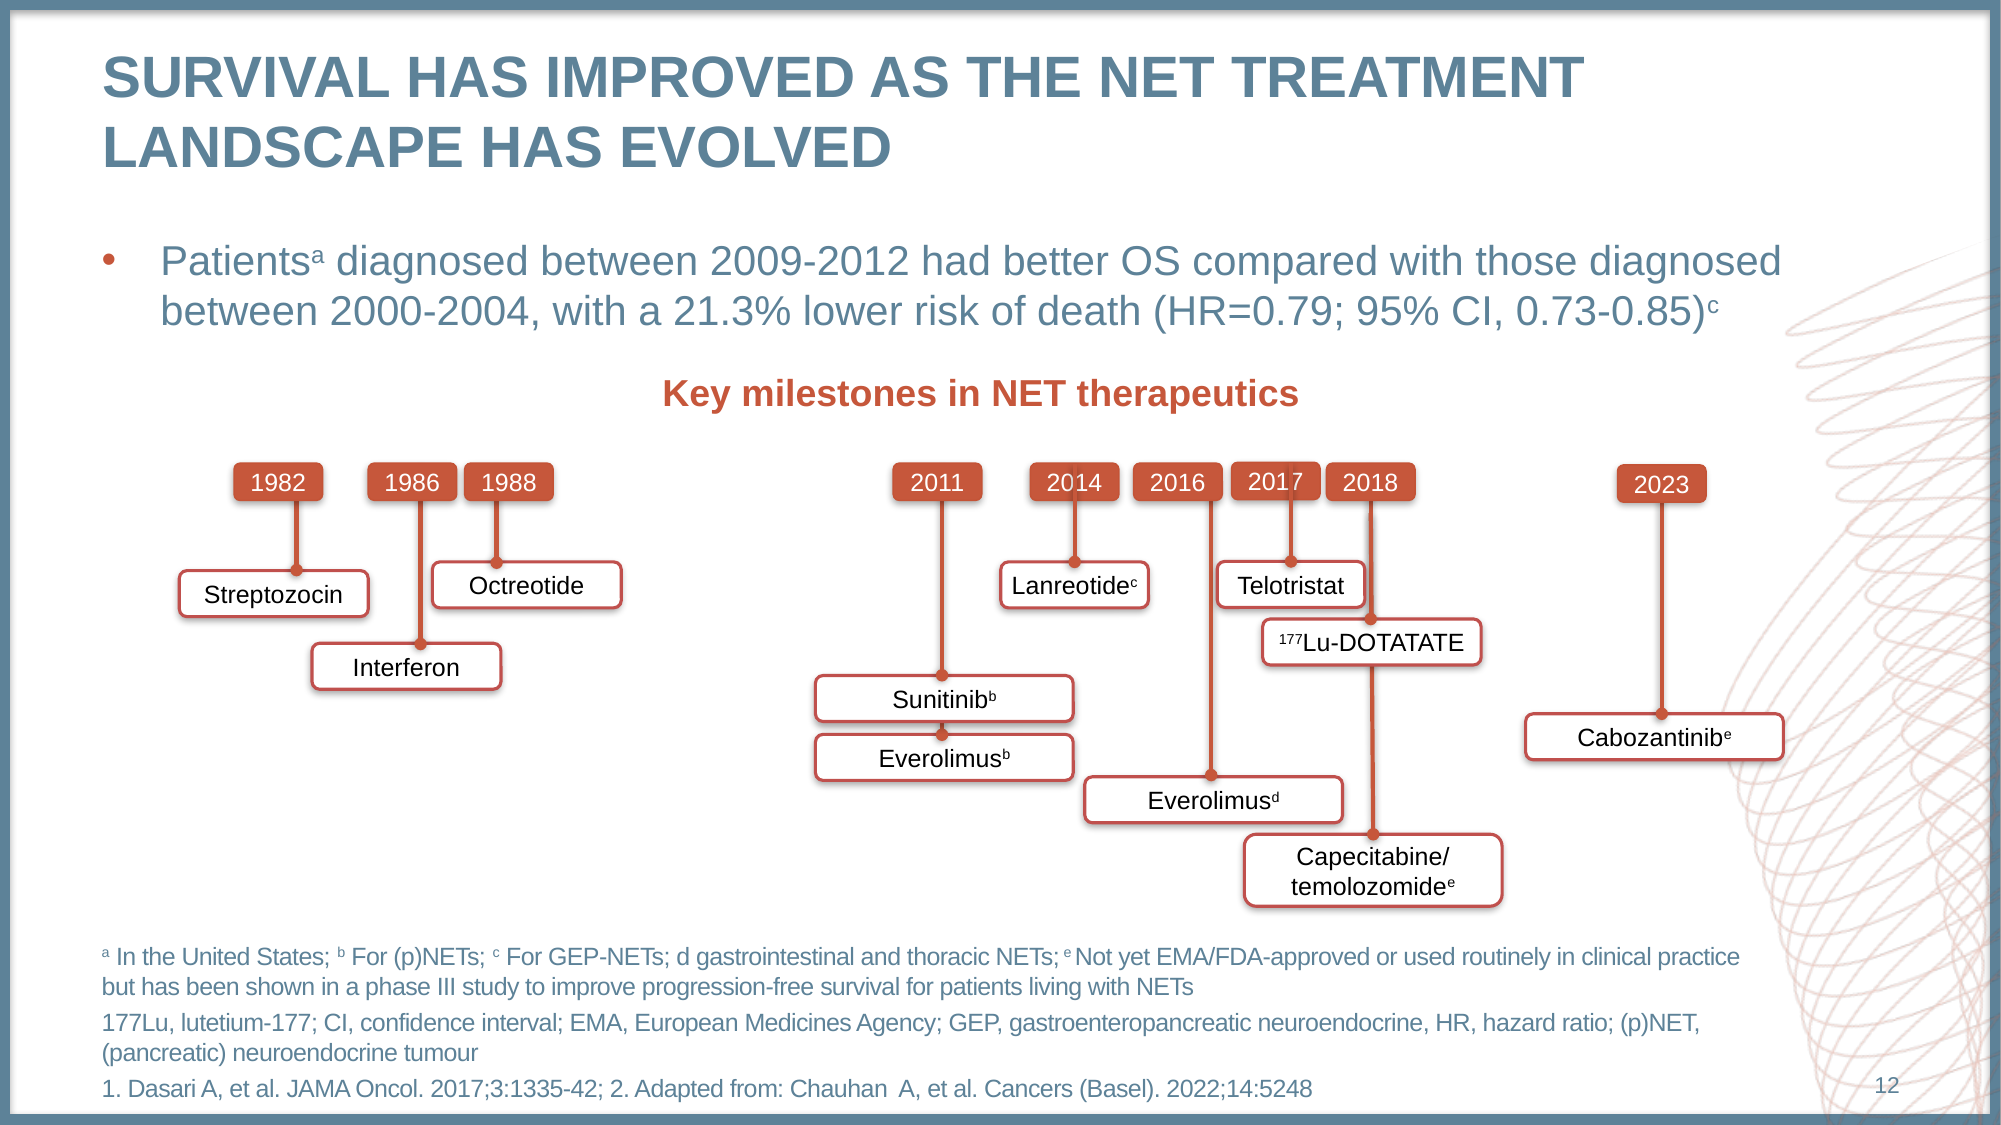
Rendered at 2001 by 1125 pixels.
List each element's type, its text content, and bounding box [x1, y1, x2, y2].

slide_number 12 [1771, 1054, 1900, 1115]
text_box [179, 361, 1784, 907]
title Survival has improved as the NET treatment landscape has evolved [102, 39, 1901, 182]
list a In the United States; b For (p)NETs; c For GEP-NETs; d gastrointestinal and thoracic NETs; e Not yet EMA/FDA-approved or used routinely in clinical practice but has been shown in a phase III study to improve progression-free survival for patients living with NETs 177Lu, lutetium-177; CI, confidence interval; EMA, European Medicines Agency; GEP, gastroenteropancreatic neuroendocrine, HR, hazard ratio; (p)NET, (pancreatic) neuroendocrine tumour 1. Dasari A, et al. JAMA Oncol. 2017;3:1335-42; 2. Adapted from: Chauhan A, et al. Cancers (Basel). 2022;14:5248 [101, 1042, 1772, 1103]
list Patientsa diagnosed between 2009-2012 had better OS compared with those diagnosed between 2000-2004, with a 21.3% lower risk of death (HR=0.79; 95% CI, 0.73-0.85)c [101, 233, 1901, 389]
